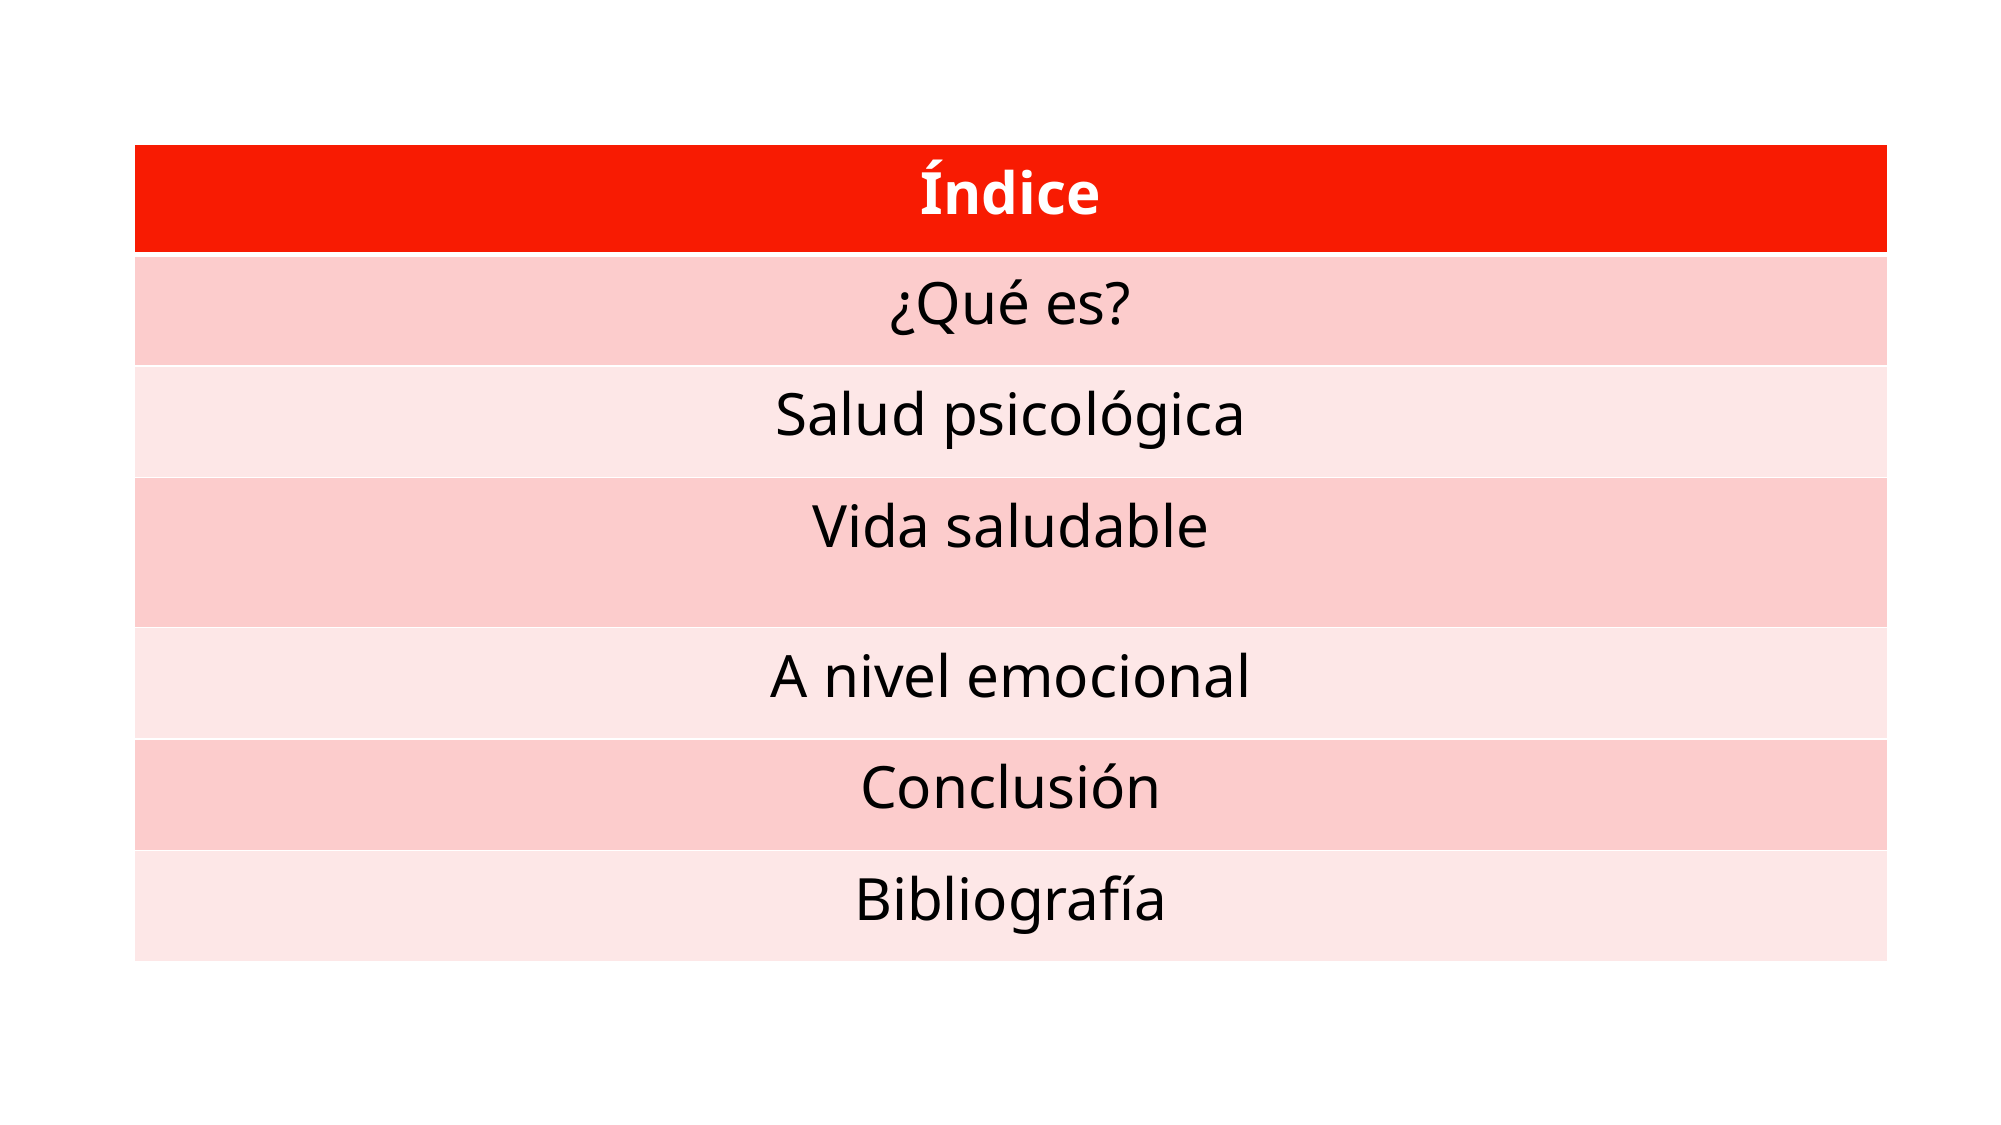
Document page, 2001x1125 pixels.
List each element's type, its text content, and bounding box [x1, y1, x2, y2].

table_header Índice [135, 145, 1887, 252]
table_cell Salud psicológica [135, 367, 1887, 477]
table_cell A nivel emocional [135, 628, 1887, 738]
table_cell Bibliografía [135, 851, 1887, 961]
table_cell Conclusión [135, 740, 1887, 850]
table_cell Vida saludable [135, 478, 1887, 627]
table_cell ¿Qué es? [135, 257, 1887, 365]
